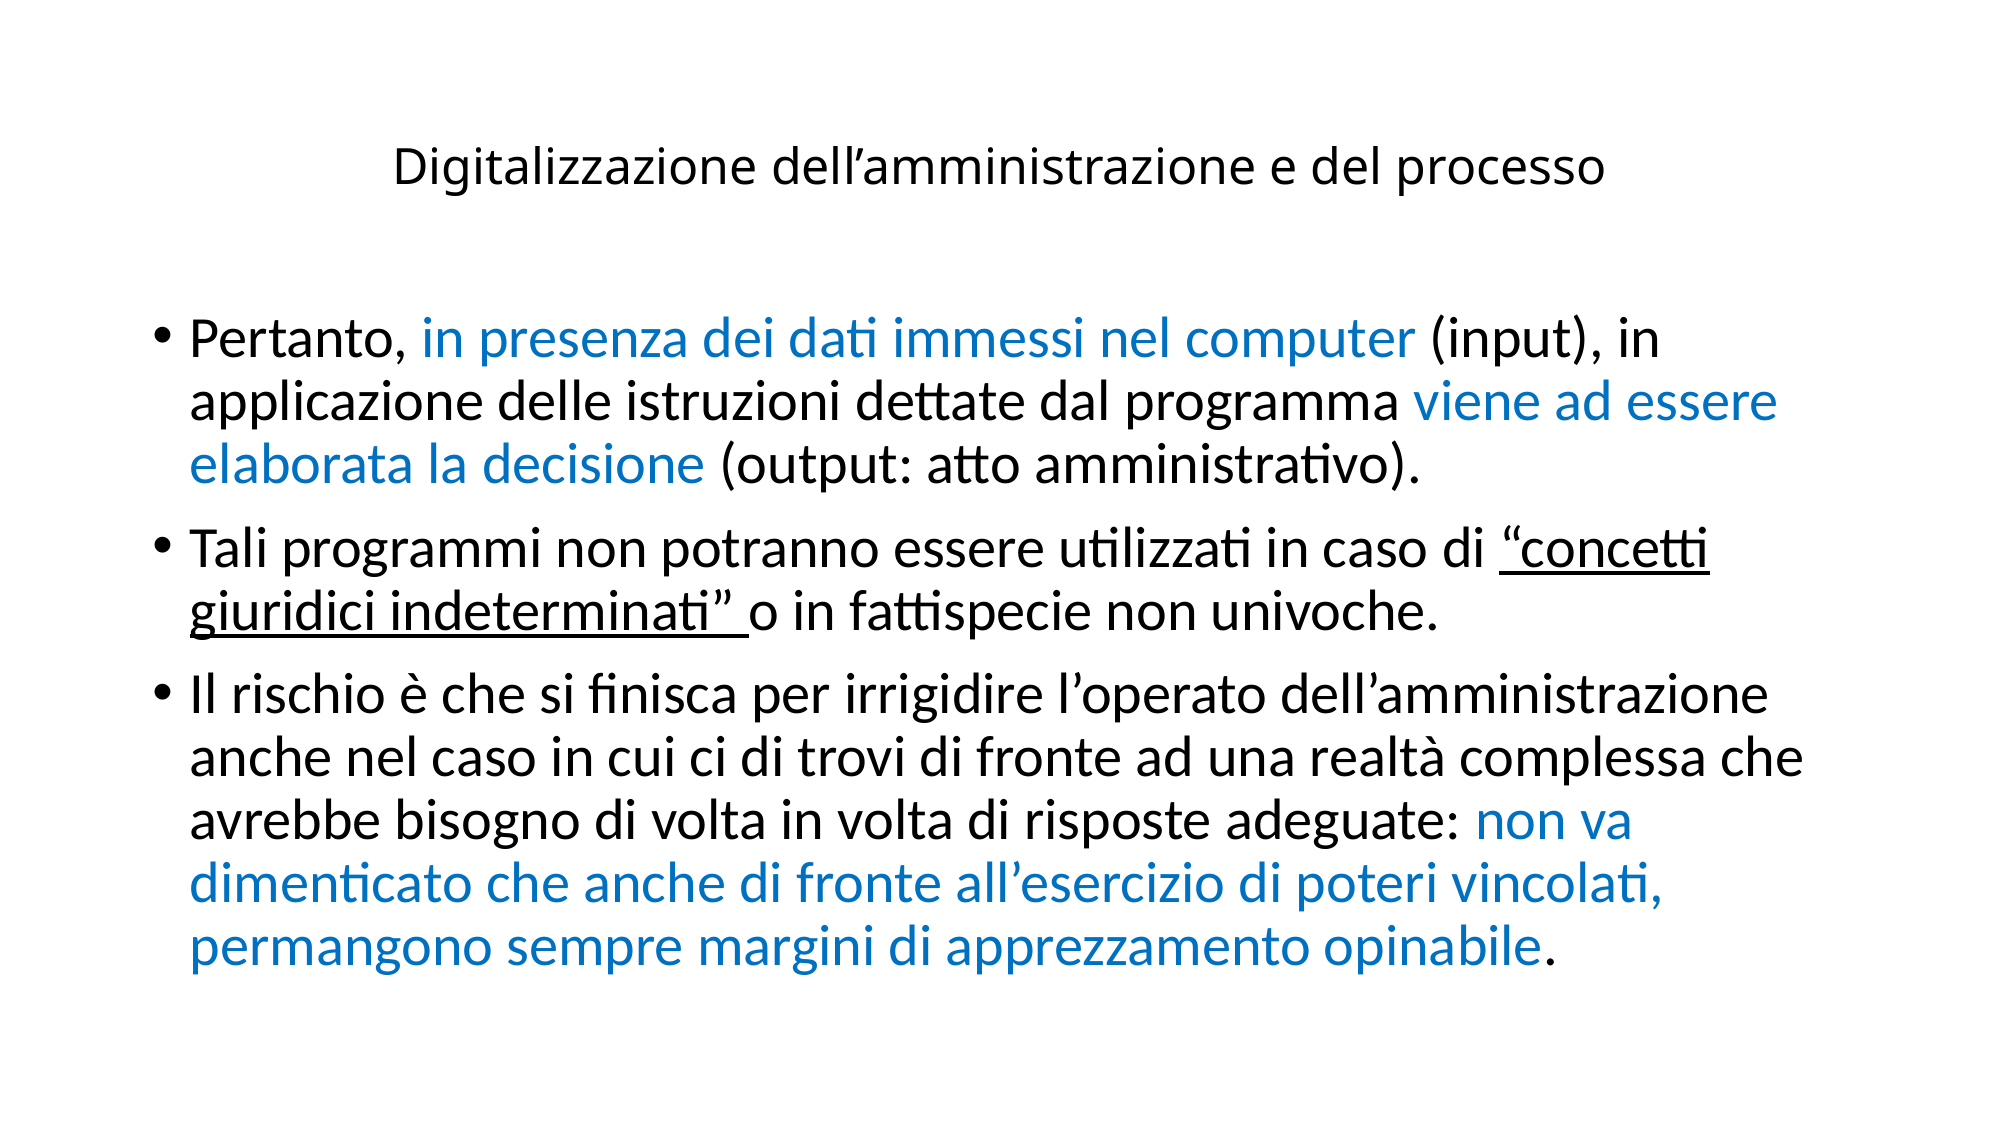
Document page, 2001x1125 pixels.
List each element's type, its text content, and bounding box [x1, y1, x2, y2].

title Digitalizzazione dell’amministrazione e del processo [137, 59, 1863, 278]
list Pertanto, in presenza dei dati immessi nel computer (input), in applicazione delle istruzioni dettate dal programma viene ad essere elaborata la decisione (output: atto amministrativo). Tali programmi non potranno essere utilizzati in caso di “concetti giuridici indeterminati” o in fattispecie non univoche. Il rischio è che si finisca per irrigidire l’operato dell’amministrazione anche nel caso in cui ci di trovi di fronte ad una realtà complessa che avrebbe bisogno di volta in volta di risposte adeguate: non va dimenticato che anche di fronte all’esercizio di poteri vincolati, permangono sempre margini di apprezzamento opinabile. [137, 299, 1863, 1014]
